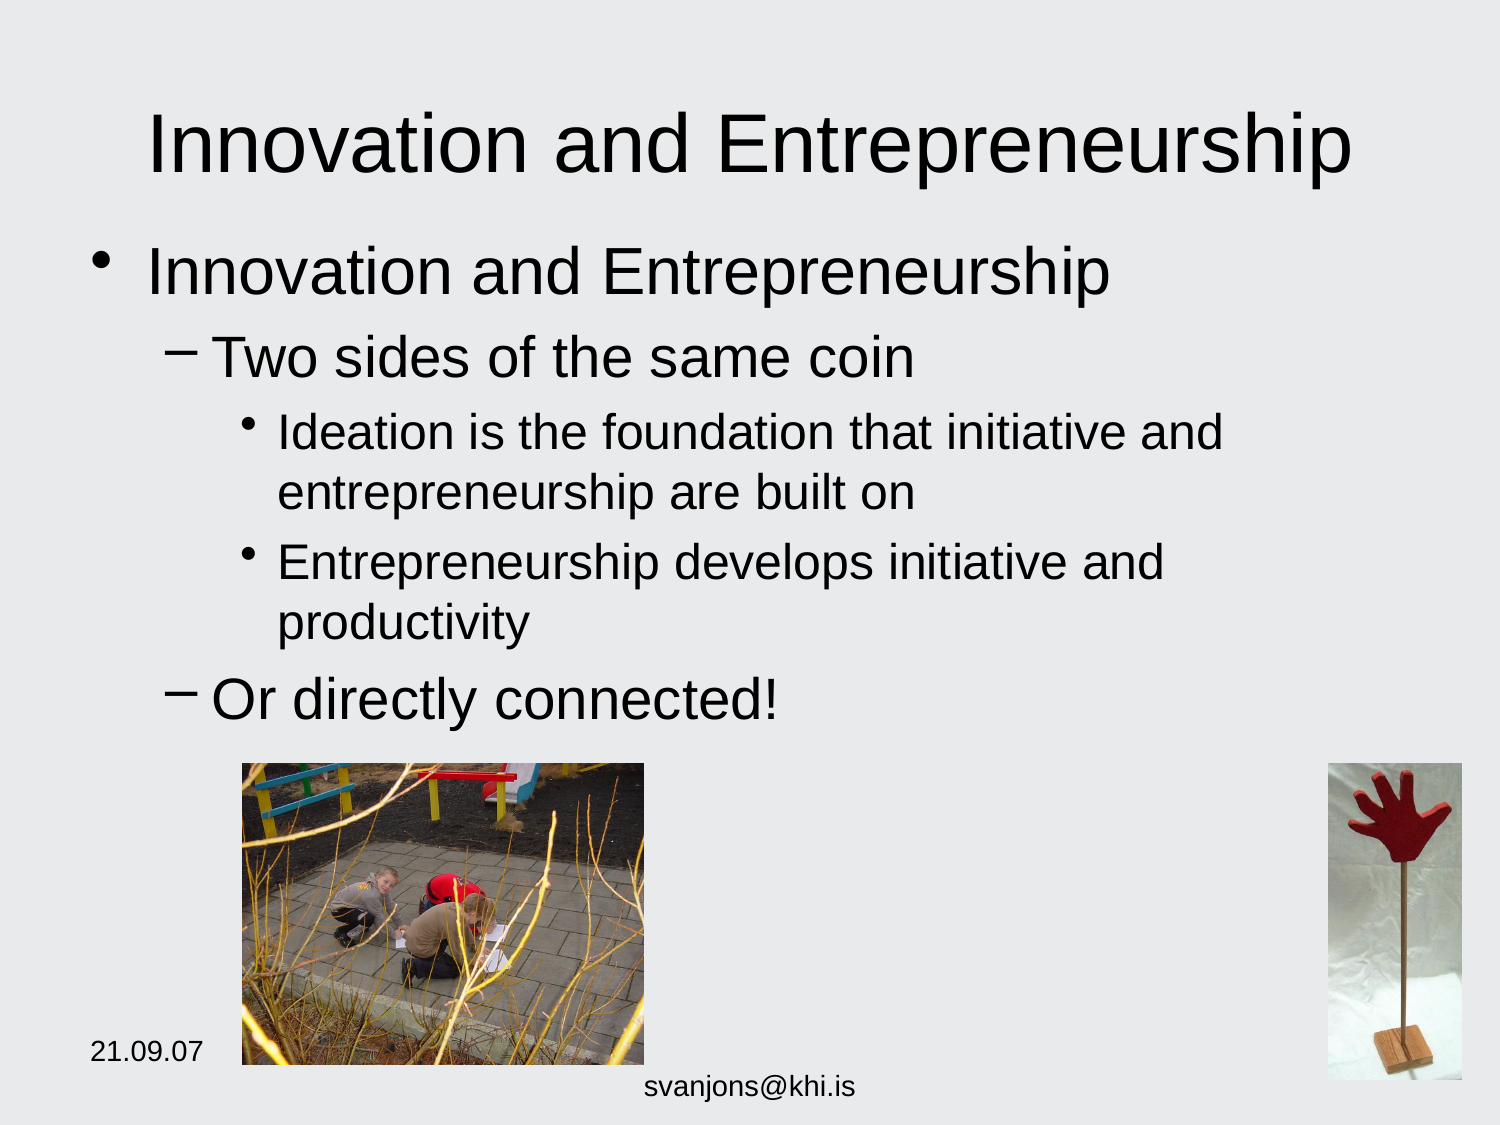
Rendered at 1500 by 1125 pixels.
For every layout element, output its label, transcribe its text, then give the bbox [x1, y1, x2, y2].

picture [1328, 763, 1462, 1080]
list Innovation and Entrepreneurship Two sides of the same coin Ideation is the foundation that initiative and entrepreneurship are built on Entrepreneurship develops initiative and productivity Or directly connected! [74, 219, 1426, 906]
title Innovation and Entrepreneurship [74, 44, 1426, 219]
picture [241, 762, 644, 1065]
footer svanjons@khi.is [512, 1024, 988, 1103]
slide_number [74, 1024, 426, 1103]
